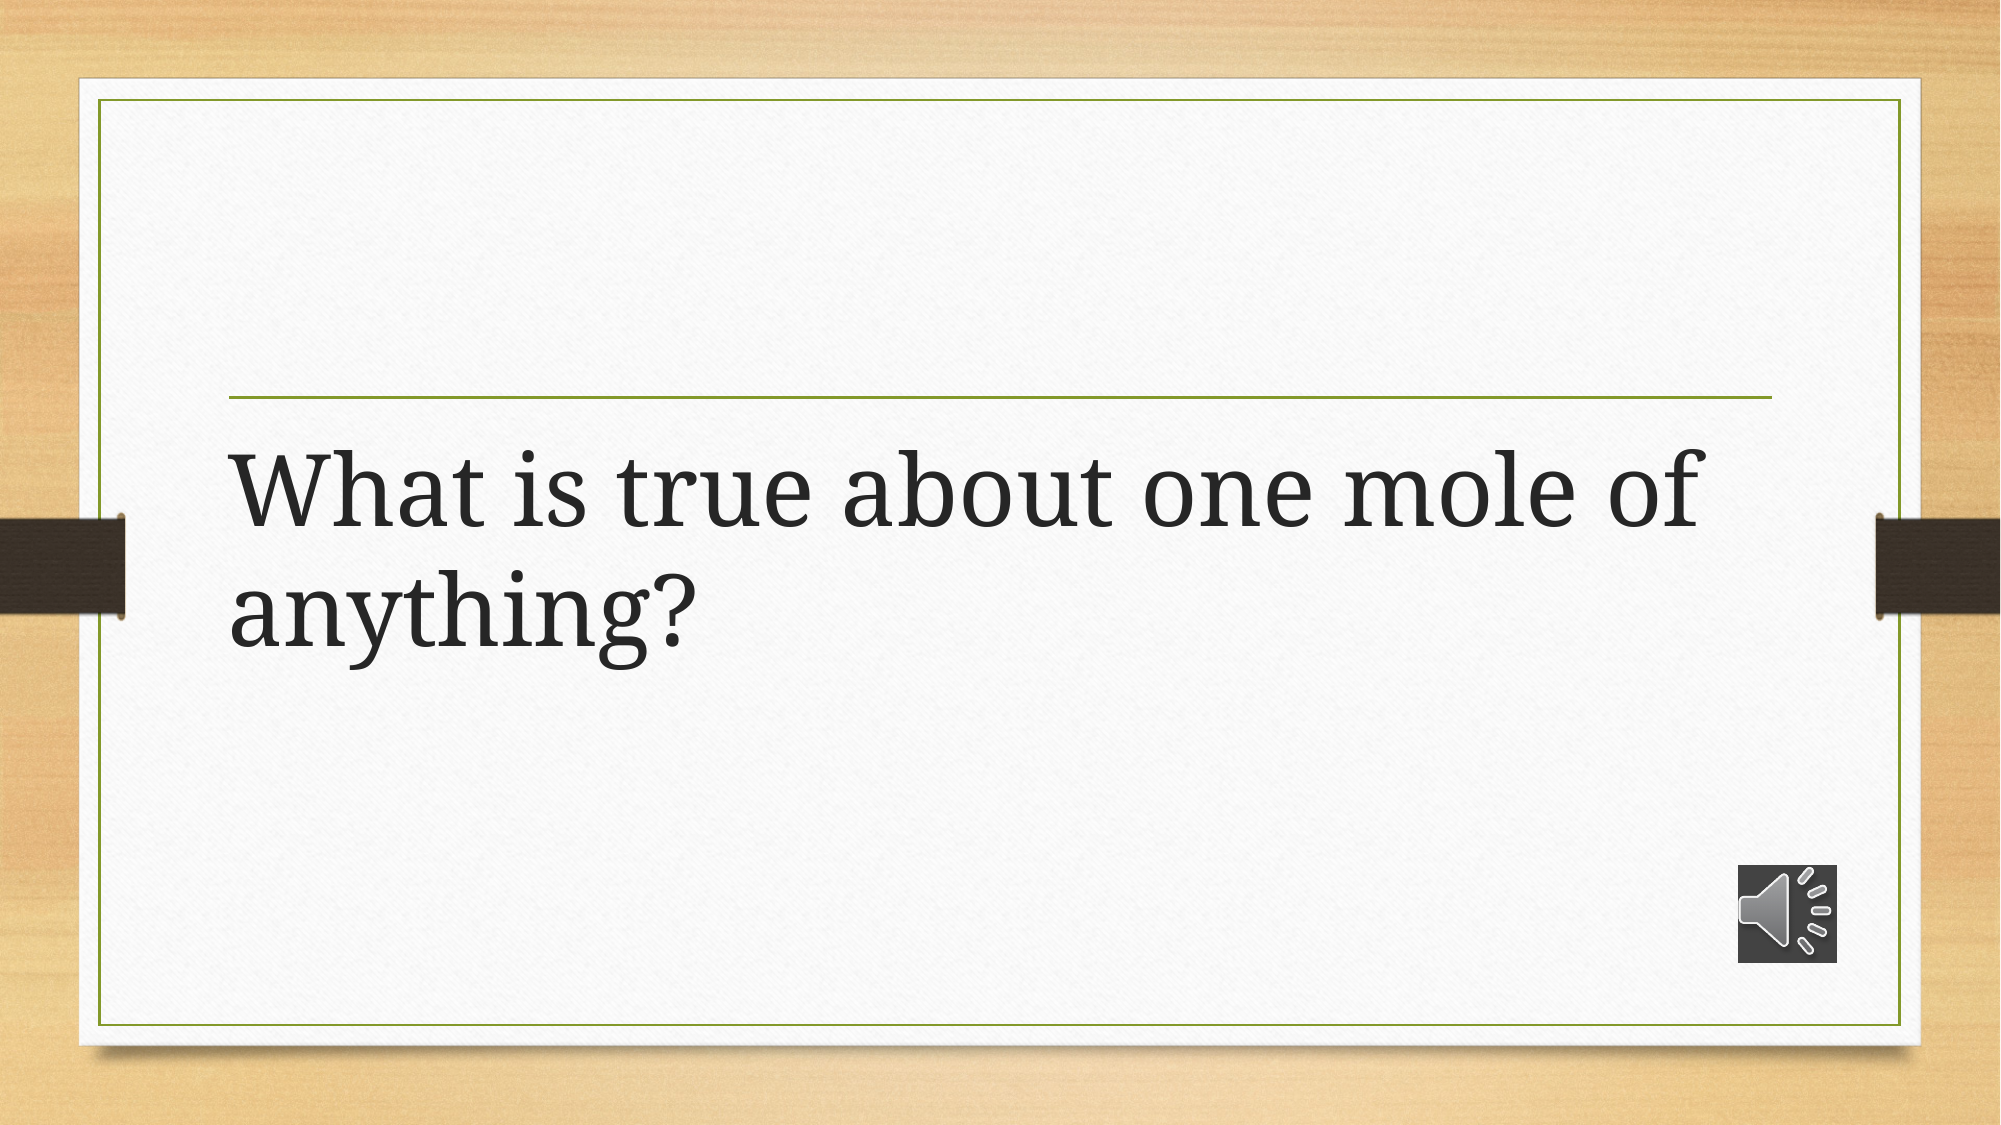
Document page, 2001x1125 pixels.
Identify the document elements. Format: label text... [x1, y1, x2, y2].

picture [0, 0, 2001, 1125]
list What is true about one mole of anything? [212, 419, 1788, 964]
